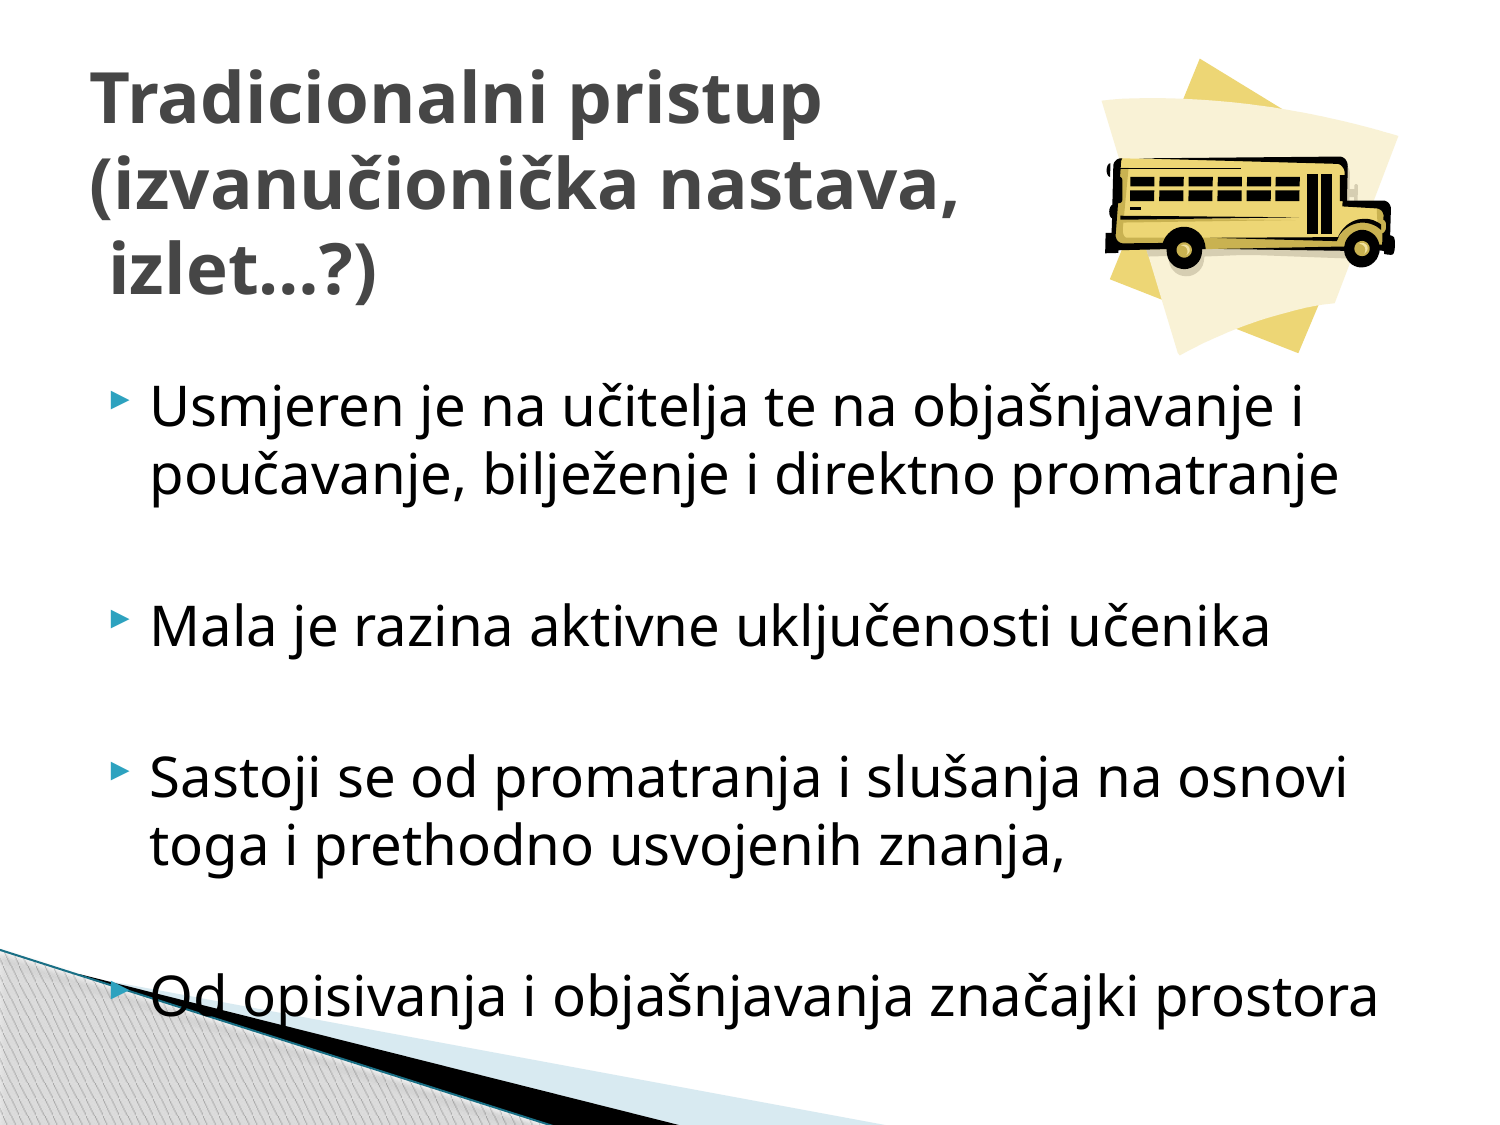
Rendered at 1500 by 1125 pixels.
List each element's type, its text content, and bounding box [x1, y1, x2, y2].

list Usmjeren je na učitelja te na objašnjavanje i poučavanje, bilježenje i direktno promatranje Mala je razina aktivne uključenosti učenika Sastoji se od promatranja i slušanja na osnovi toga i prethodno usvojenih znanja, Od opisivanja i objašnjavanja značajki prostora [75, 363, 1425, 1043]
title Tradicionalni pristup (izvanučionička nastava, izlet…?) [75, 45, 1425, 317]
picture [1101, 58, 1399, 356]
